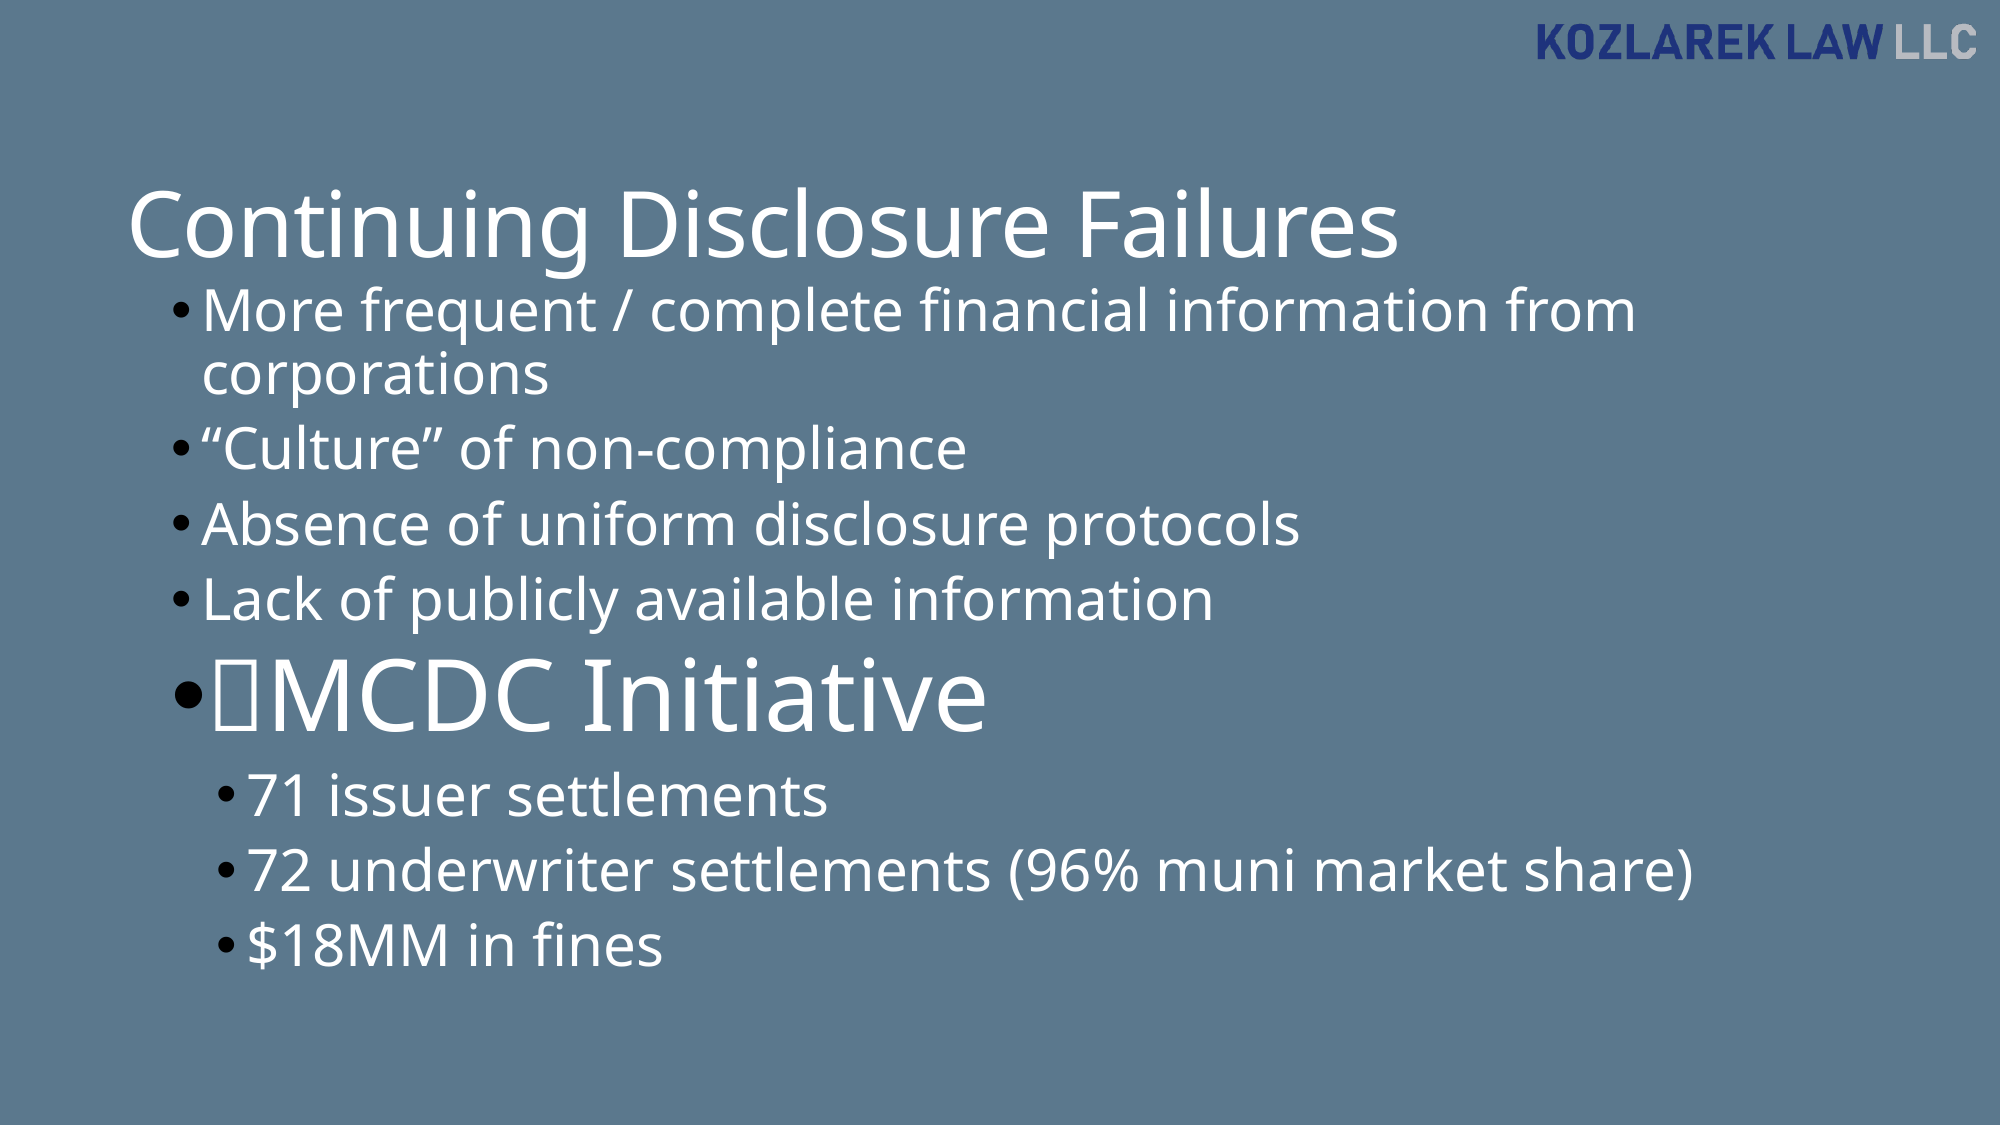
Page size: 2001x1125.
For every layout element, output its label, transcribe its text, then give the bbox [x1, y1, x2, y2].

list More frequent / complete financial information from corporations “Culture” of non-compliance Absence of uniform disclosure protocols Lack of publicly available information MCDC Initiative 71 issuer settlements 72 underwriter settlements (96% muni market share) $18MM in fines [111, 273, 1956, 1125]
title Continuing Disclosure Failures [111, 67, 1702, 273]
picture [1536, 20, 1981, 65]
